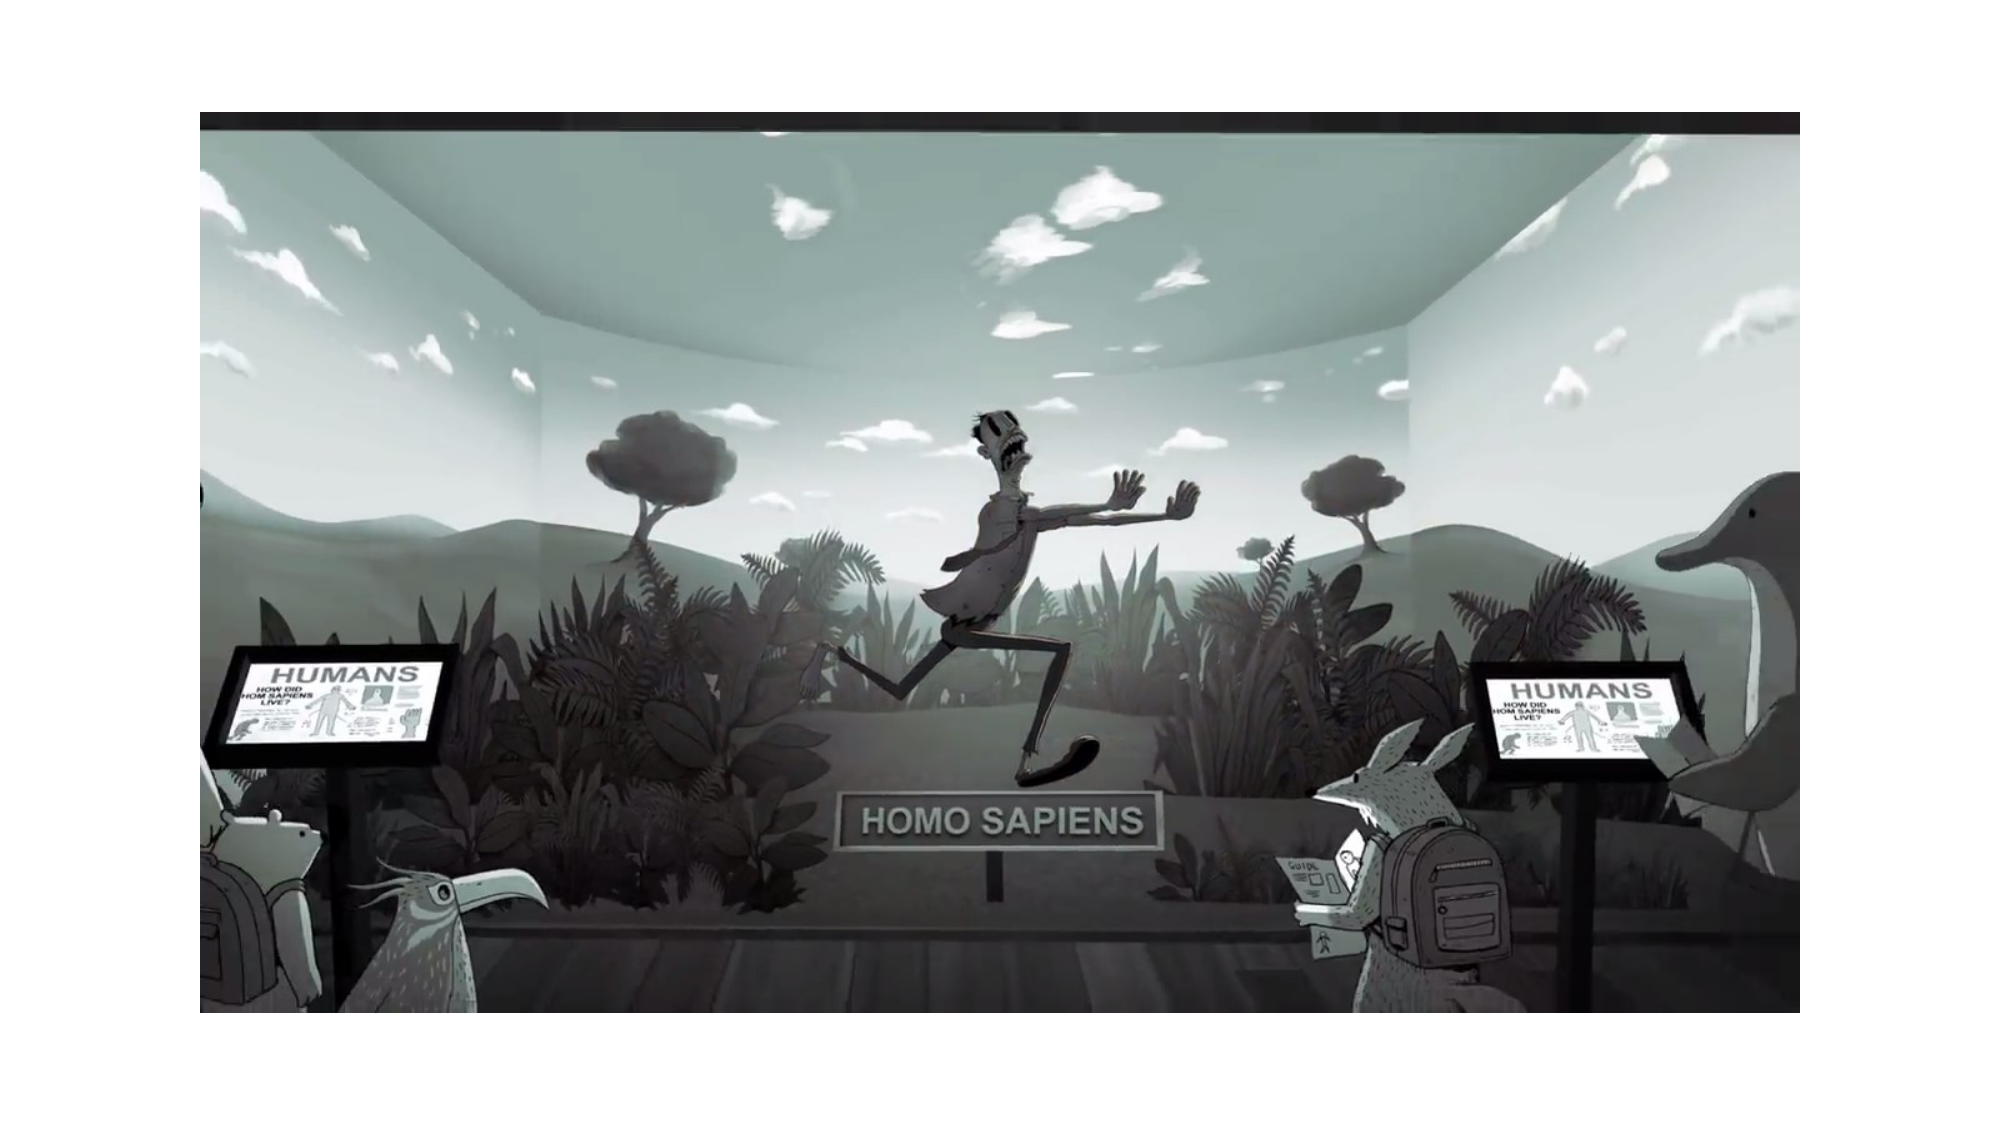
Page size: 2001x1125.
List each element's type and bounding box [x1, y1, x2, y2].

picture [199, 112, 1800, 1013]
